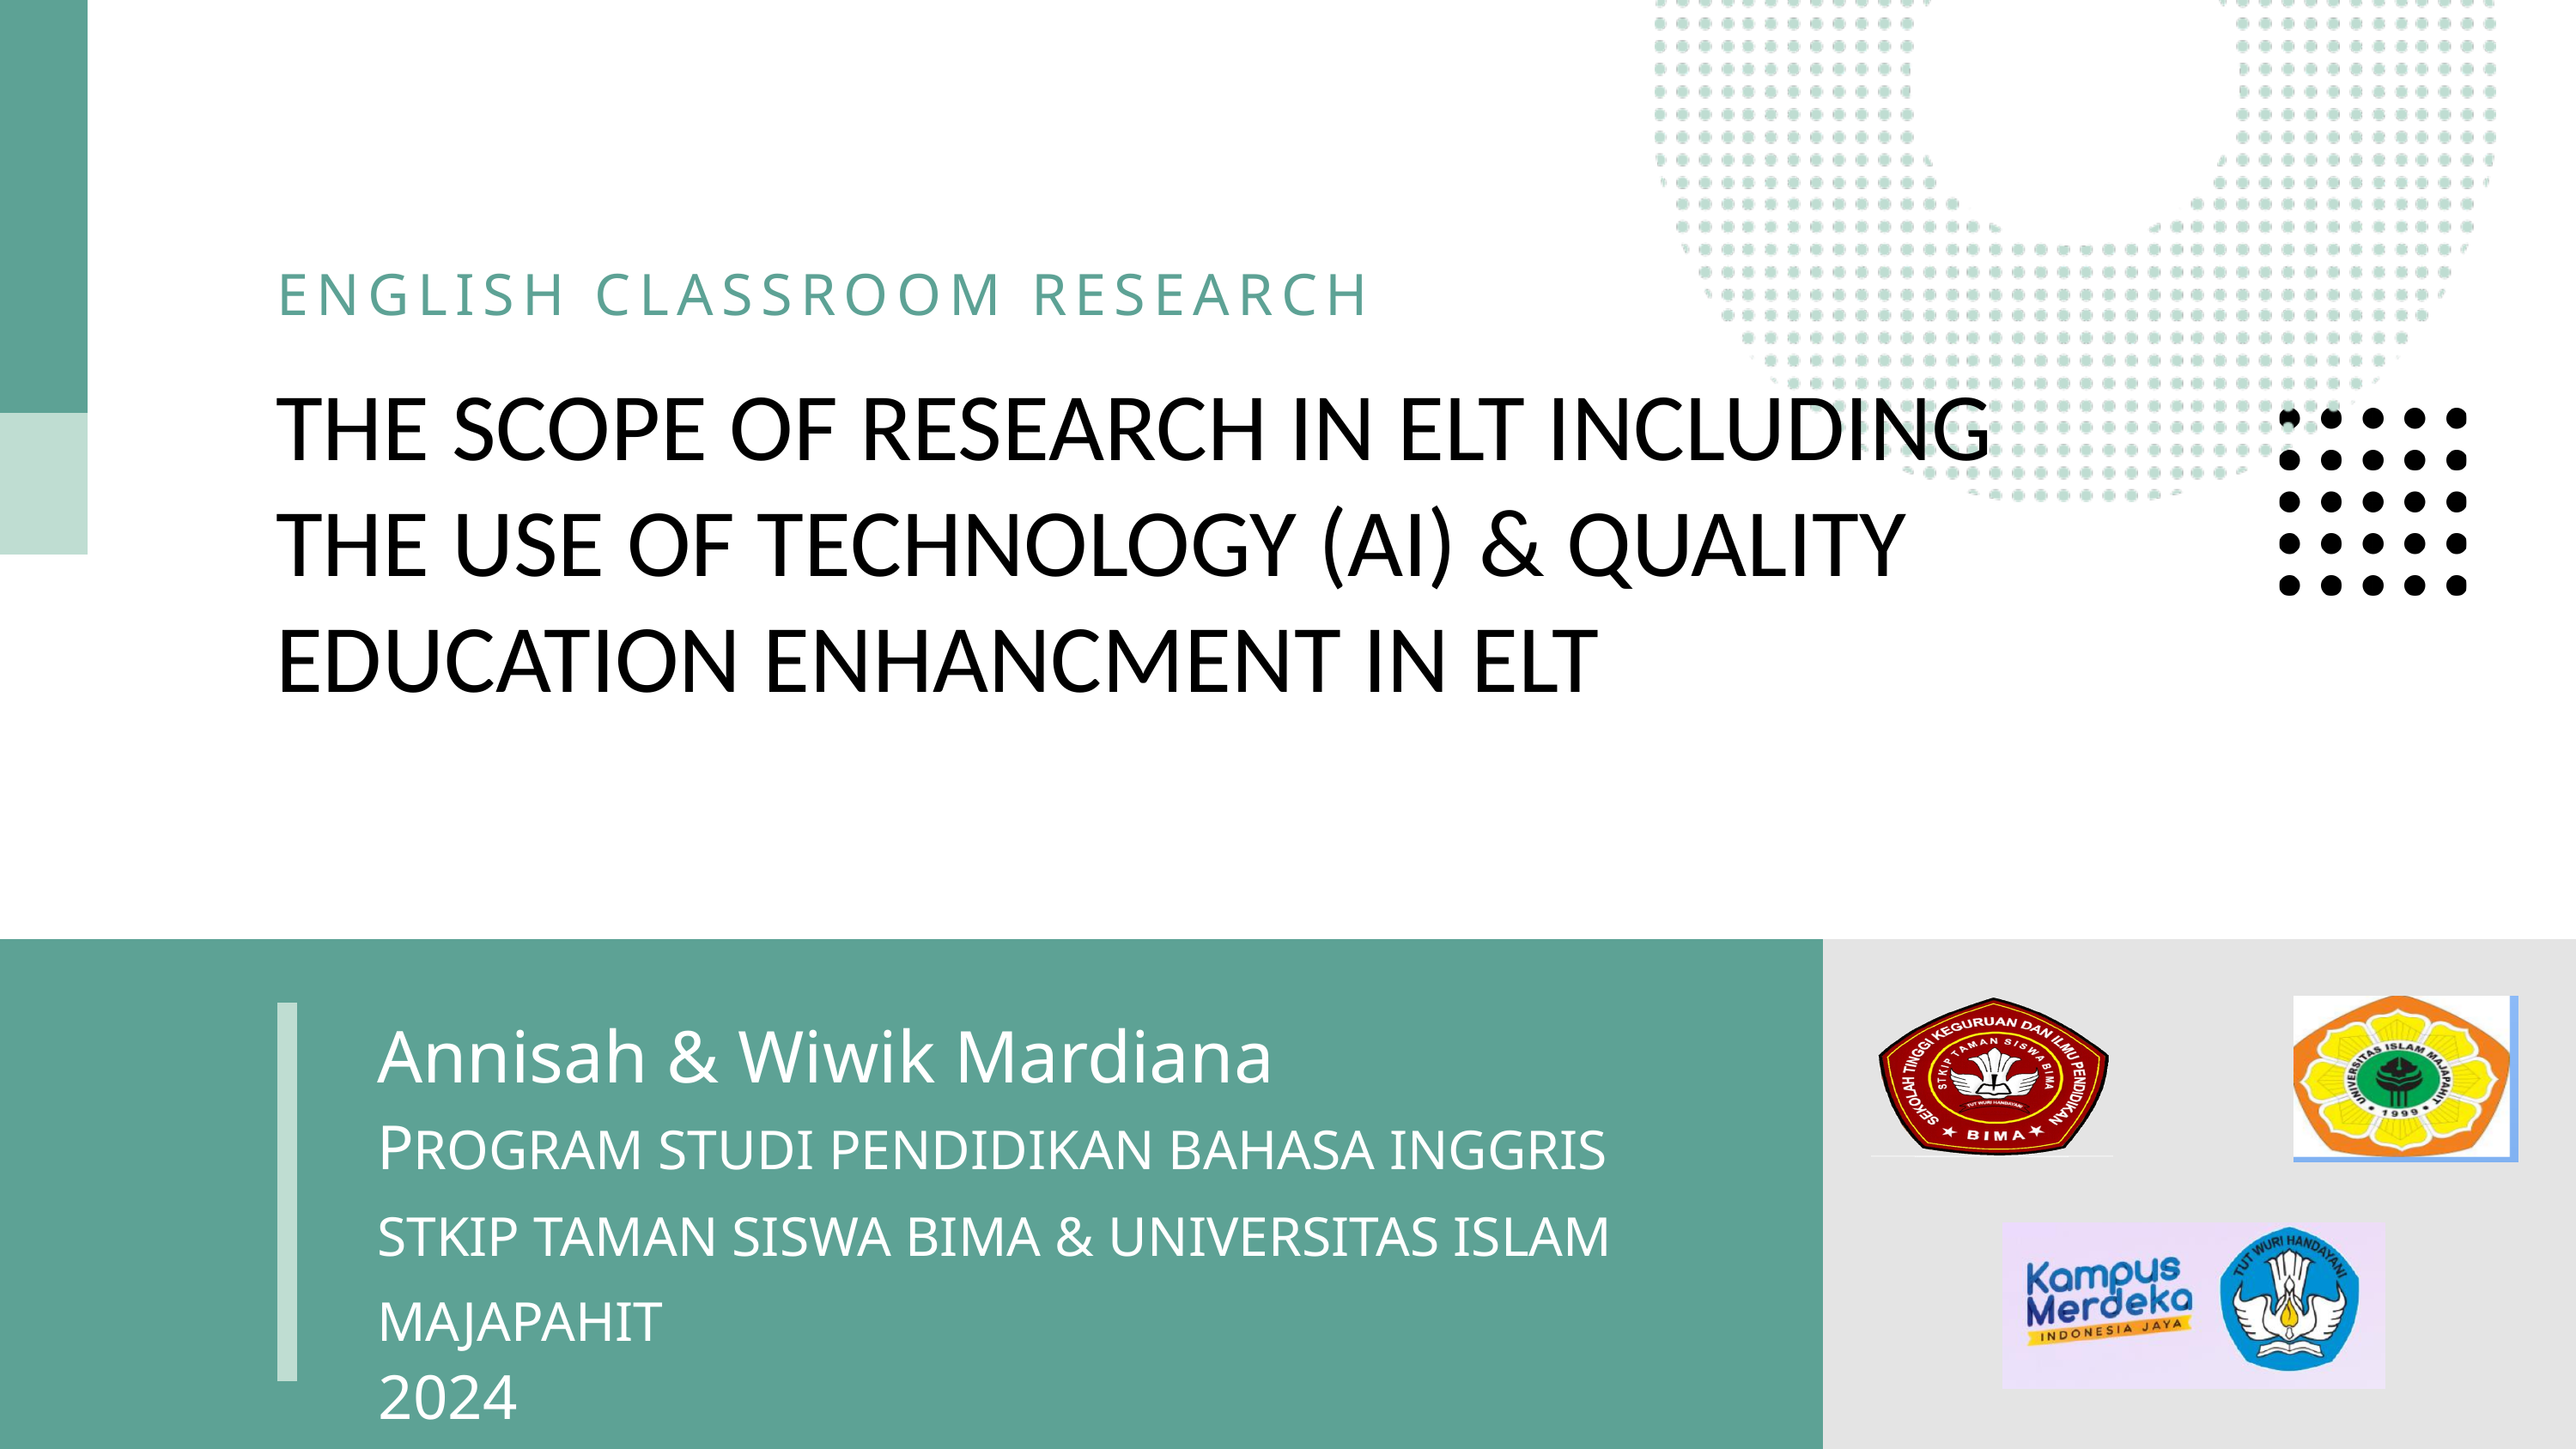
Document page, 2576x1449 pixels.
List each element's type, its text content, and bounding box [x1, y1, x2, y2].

picture [2002, 1222, 2385, 1389]
text_box [2279, 502, 2467, 596]
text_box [0, 0, 88, 412]
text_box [0, 412, 88, 555]
text_box [1655, 0, 2496, 502]
text_box THE SCOPE OF RESEARCH IN ELT INCLUDING THE USE OF TECHNOLOGY (AI) & QUALITY EDUCATION ENHANCMENT IN ELT [276, 364, 2097, 712]
text_box ENGLISH CLASSROOM RESEARCH [276, 189, 1505, 327]
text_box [276, 1002, 298, 1382]
picture [2293, 995, 2518, 1163]
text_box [0, 938, 1823, 1449]
picture [1871, 995, 2114, 1157]
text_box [1825, 938, 2576, 1449]
